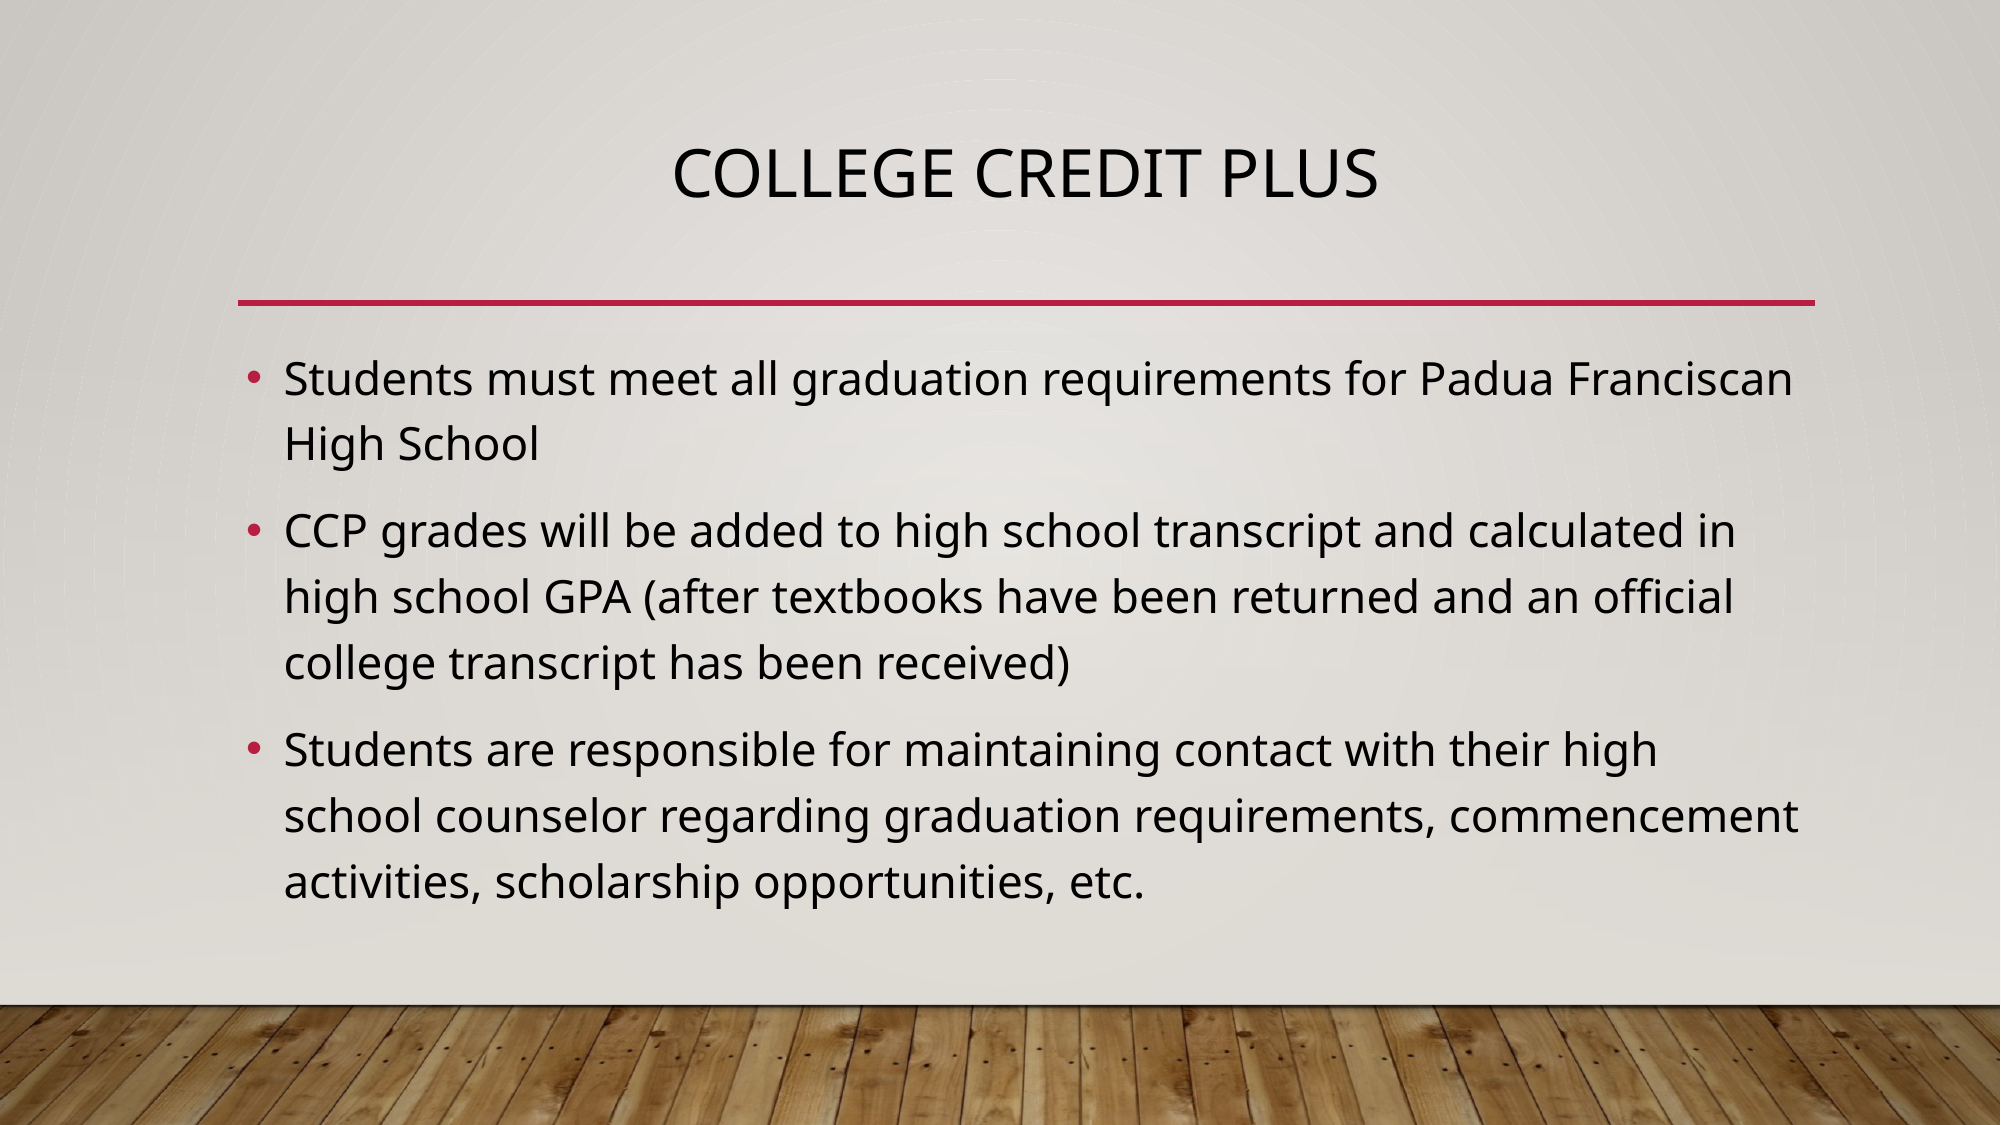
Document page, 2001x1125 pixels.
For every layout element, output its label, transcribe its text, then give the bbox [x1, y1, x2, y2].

list Students must meet all graduation requirements for Padua Franciscan High School CCP grades will be added to high school transcript and calculated in high school GPA (after textbooks have been returned and an official college transcript has been received) Students are responsible for maintaining contact with their high school counselor regarding graduation requirements, commencement activities, scholarship opportunities, etc. [231, 330, 1826, 897]
picture [0, 1005, 2000, 1125]
title College credit plus [238, 131, 1814, 305]
